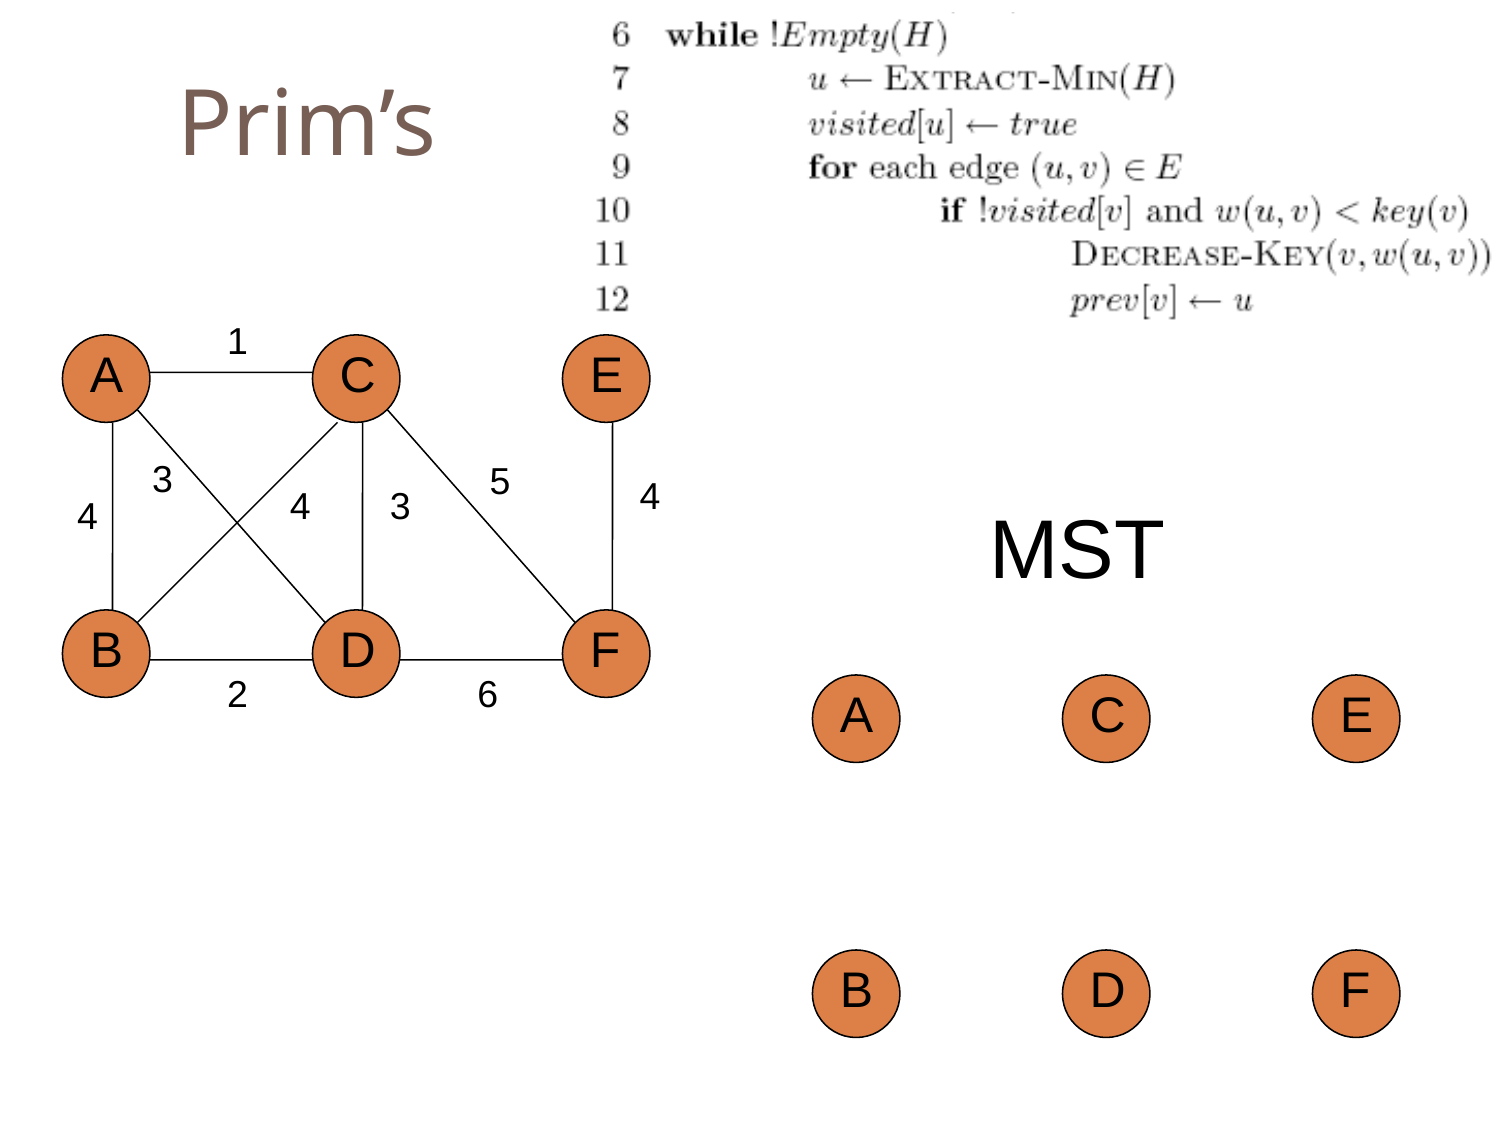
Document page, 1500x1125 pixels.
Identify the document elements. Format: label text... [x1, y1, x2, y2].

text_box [1062, 949, 1151, 1038]
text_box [1312, 949, 1401, 1038]
text_box 4 [274, 474, 363, 535]
text_box 3 [374, 474, 463, 535]
text_box 2 [212, 662, 300, 722]
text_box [62, 609, 151, 698]
text_box MST [974, 487, 1288, 603]
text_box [62, 334, 151, 423]
text_box 5 [474, 449, 563, 510]
text_box 4 [62, 484, 150, 545]
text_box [312, 609, 401, 698]
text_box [812, 949, 901, 1038]
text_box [562, 334, 651, 423]
picture [587, 12, 1500, 330]
title Prim’s [162, 37, 581, 200]
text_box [1312, 674, 1401, 763]
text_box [812, 674, 901, 763]
text_box 6 [462, 662, 550, 722]
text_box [1062, 674, 1151, 763]
text_box 4 [624, 464, 713, 525]
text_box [312, 334, 401, 423]
text_box 1 [212, 309, 300, 370]
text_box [562, 609, 651, 698]
text_box 3 [137, 447, 225, 508]
